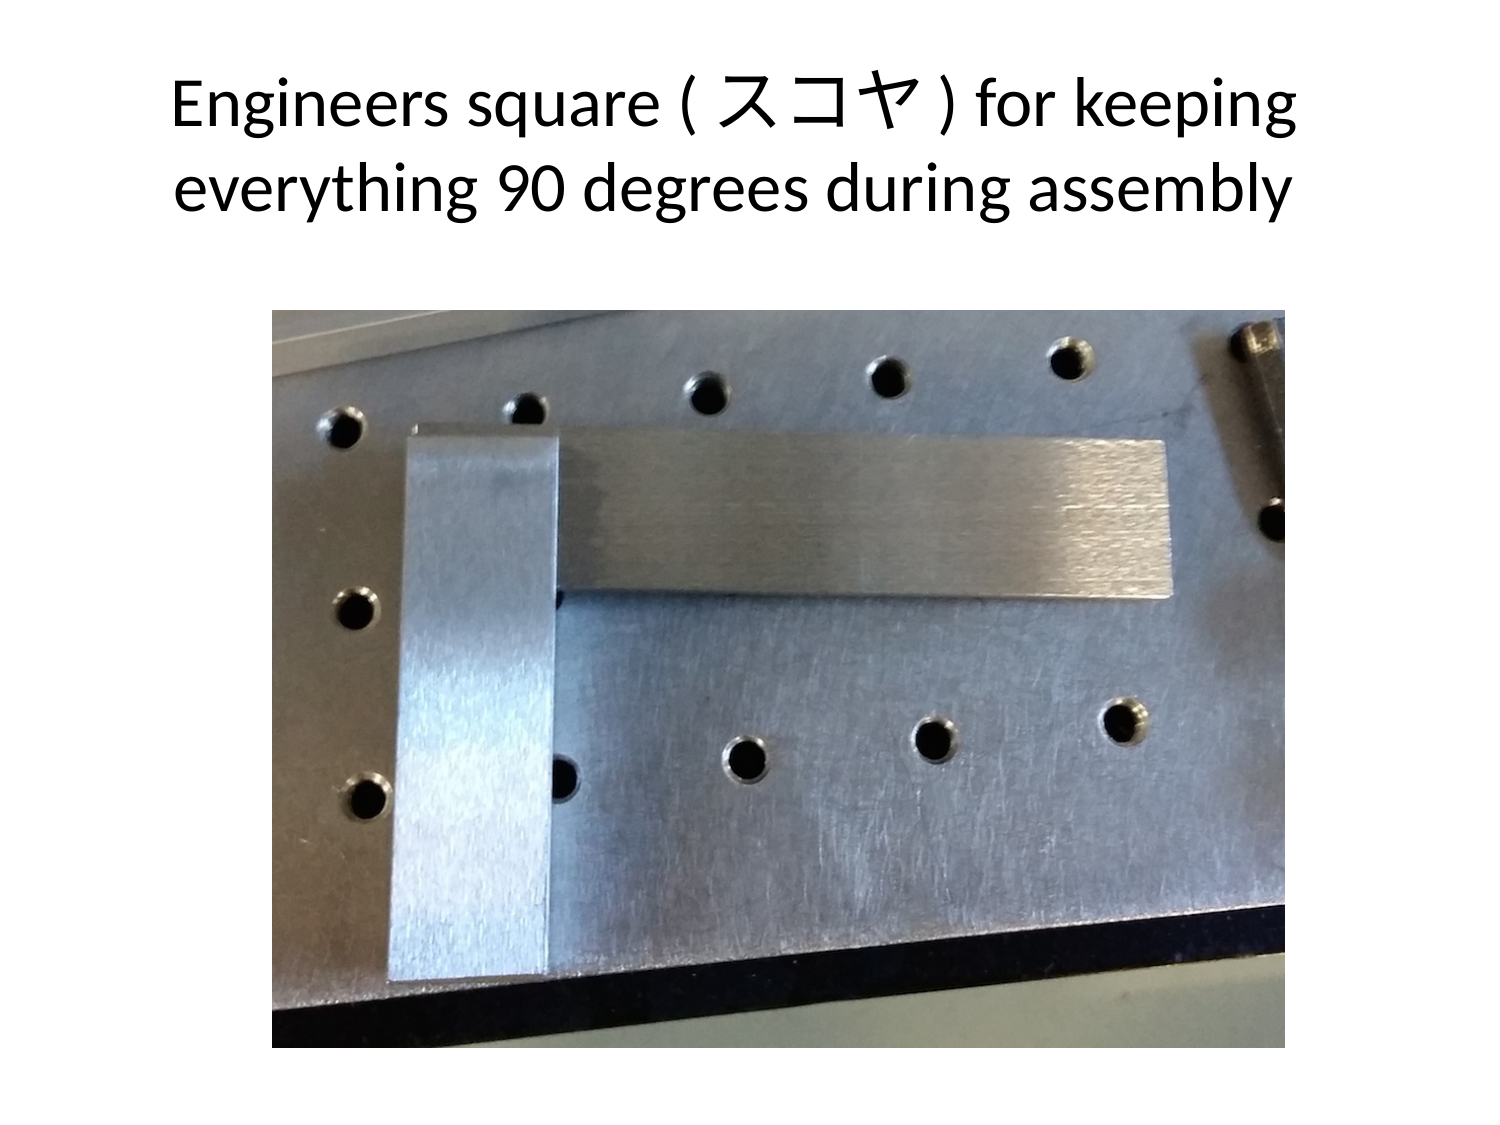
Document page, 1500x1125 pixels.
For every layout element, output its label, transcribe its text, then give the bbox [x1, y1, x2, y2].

picture [272, 310, 1286, 1048]
title Engineers square (スコヤ) for keeping everything 90 degrees during assembly [43, 47, 1425, 235]
